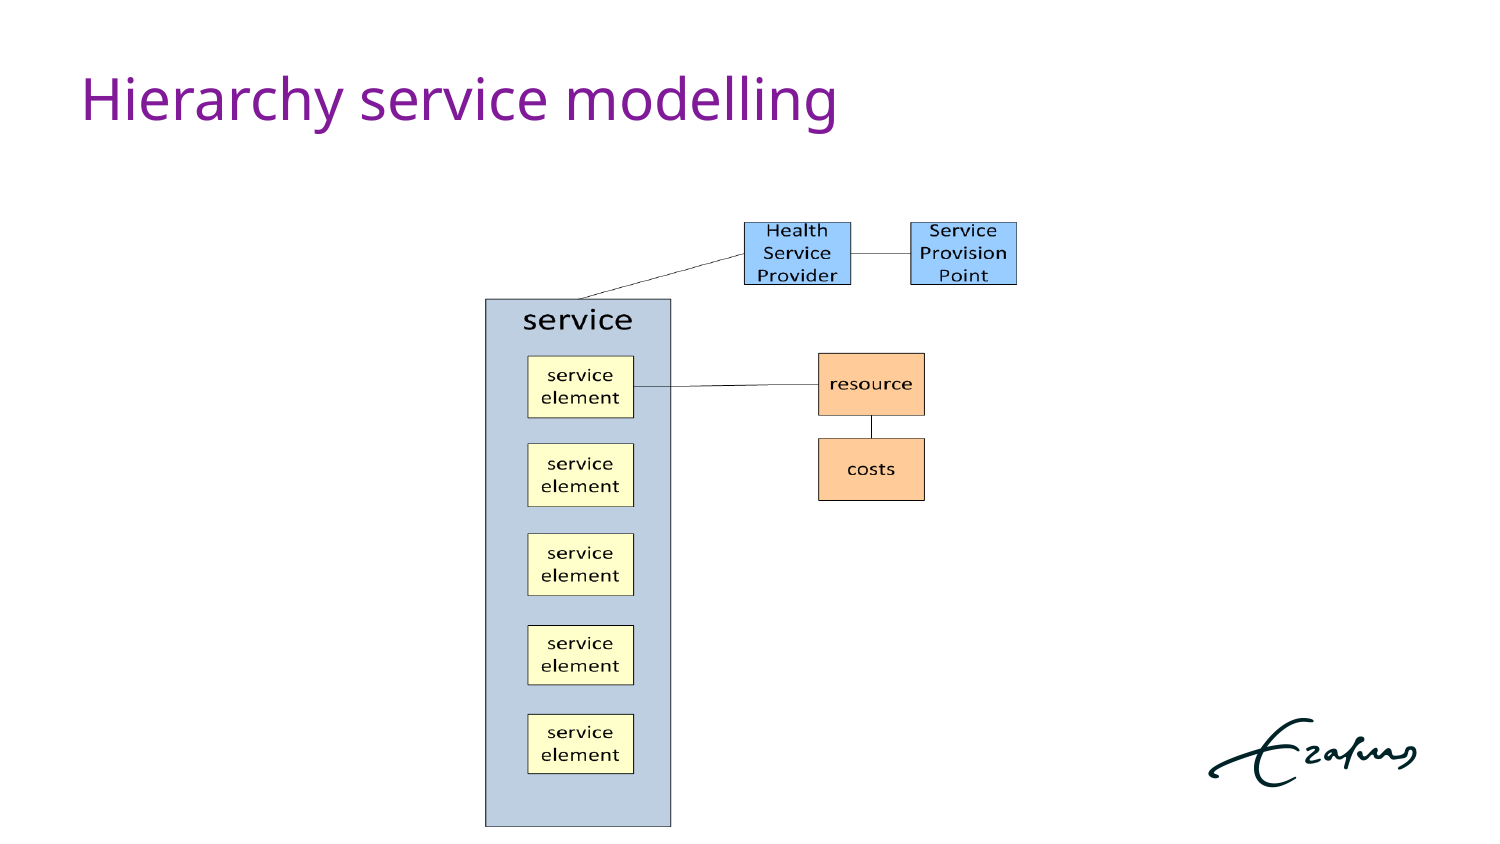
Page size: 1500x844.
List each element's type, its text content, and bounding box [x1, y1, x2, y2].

picture [484, 215, 1017, 827]
picture [1198, 705, 1434, 800]
title Hierarchy service modelling [80, 64, 1422, 160]
